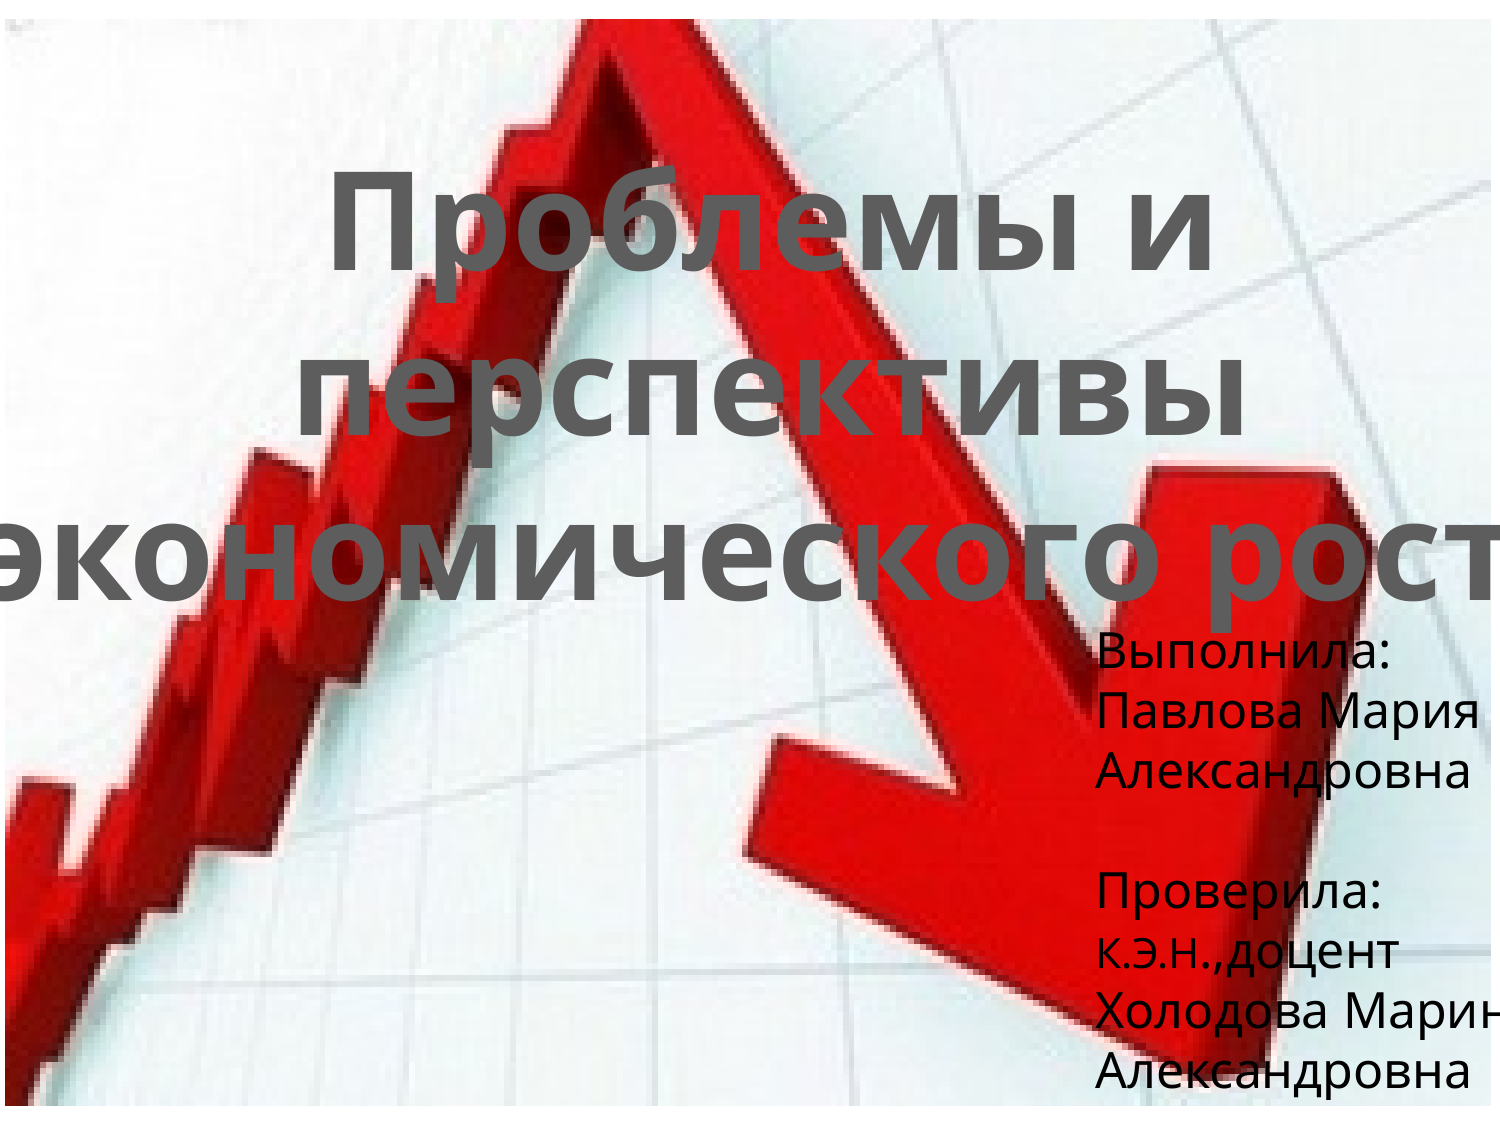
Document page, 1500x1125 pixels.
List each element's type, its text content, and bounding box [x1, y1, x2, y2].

picture [5, 18, 1491, 1107]
text_box Выполнила: Павлова Мария Александровна Проверила: К.Э.Н.,доцент Холодова Марина Александровна [1495, 610, 1500, 1106]
text_box Проблемы и перспективы экономического роста [1495, 125, 1500, 610]
